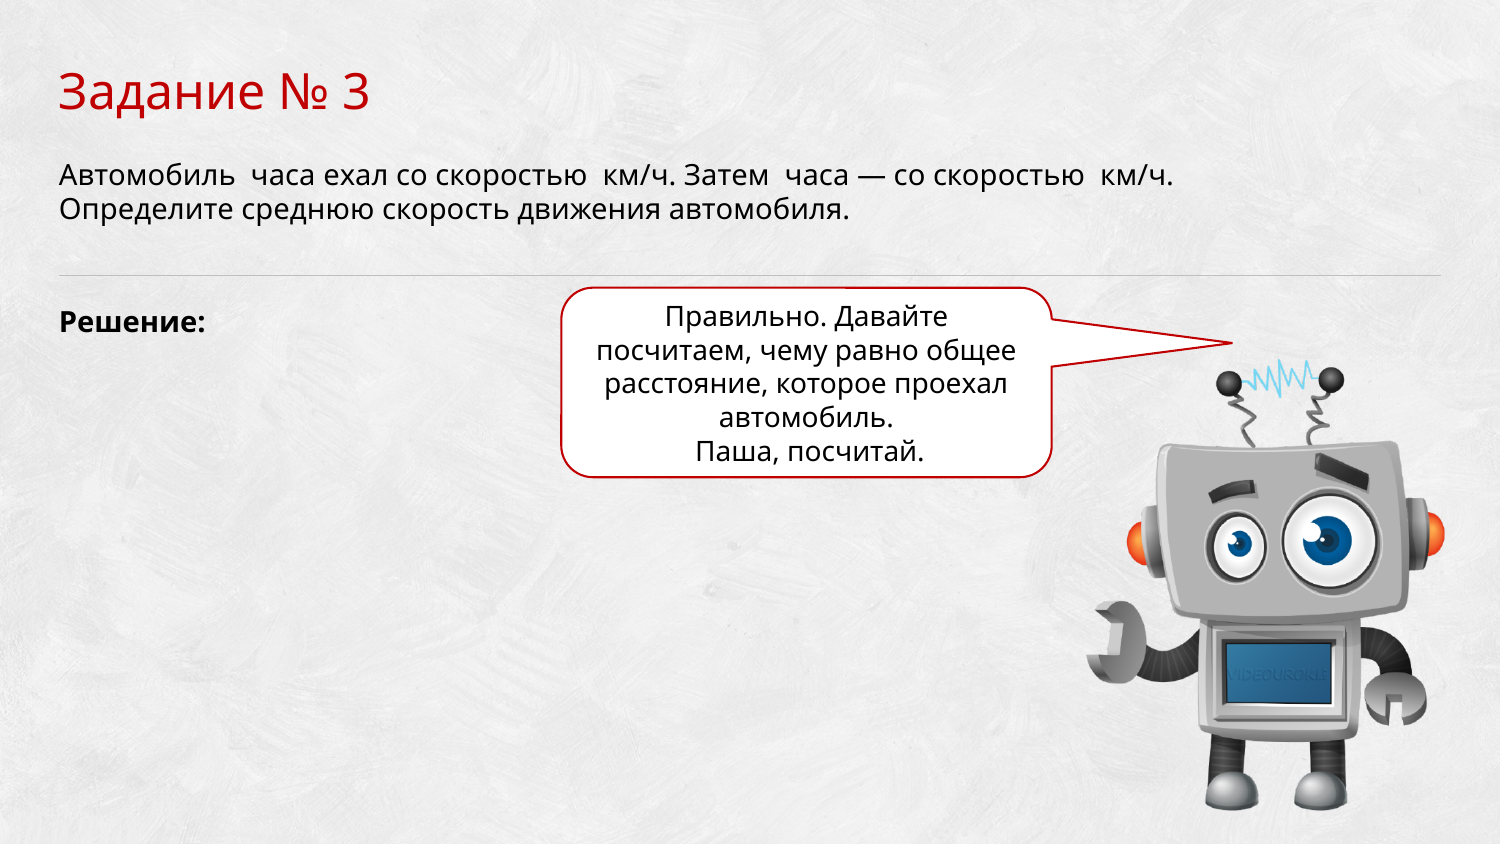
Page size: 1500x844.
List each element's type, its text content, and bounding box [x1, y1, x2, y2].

text_box Решение: [58, 303, 481, 339]
text_box Задание № 3 [58, 59, 721, 120]
text_box Правильно. Давайте посчитаем, чему равно общее расстояние, которое проехал автомобиль. Паша, посчитай. [560, 286, 1233, 479]
picture [0, 0, 1500, 844]
